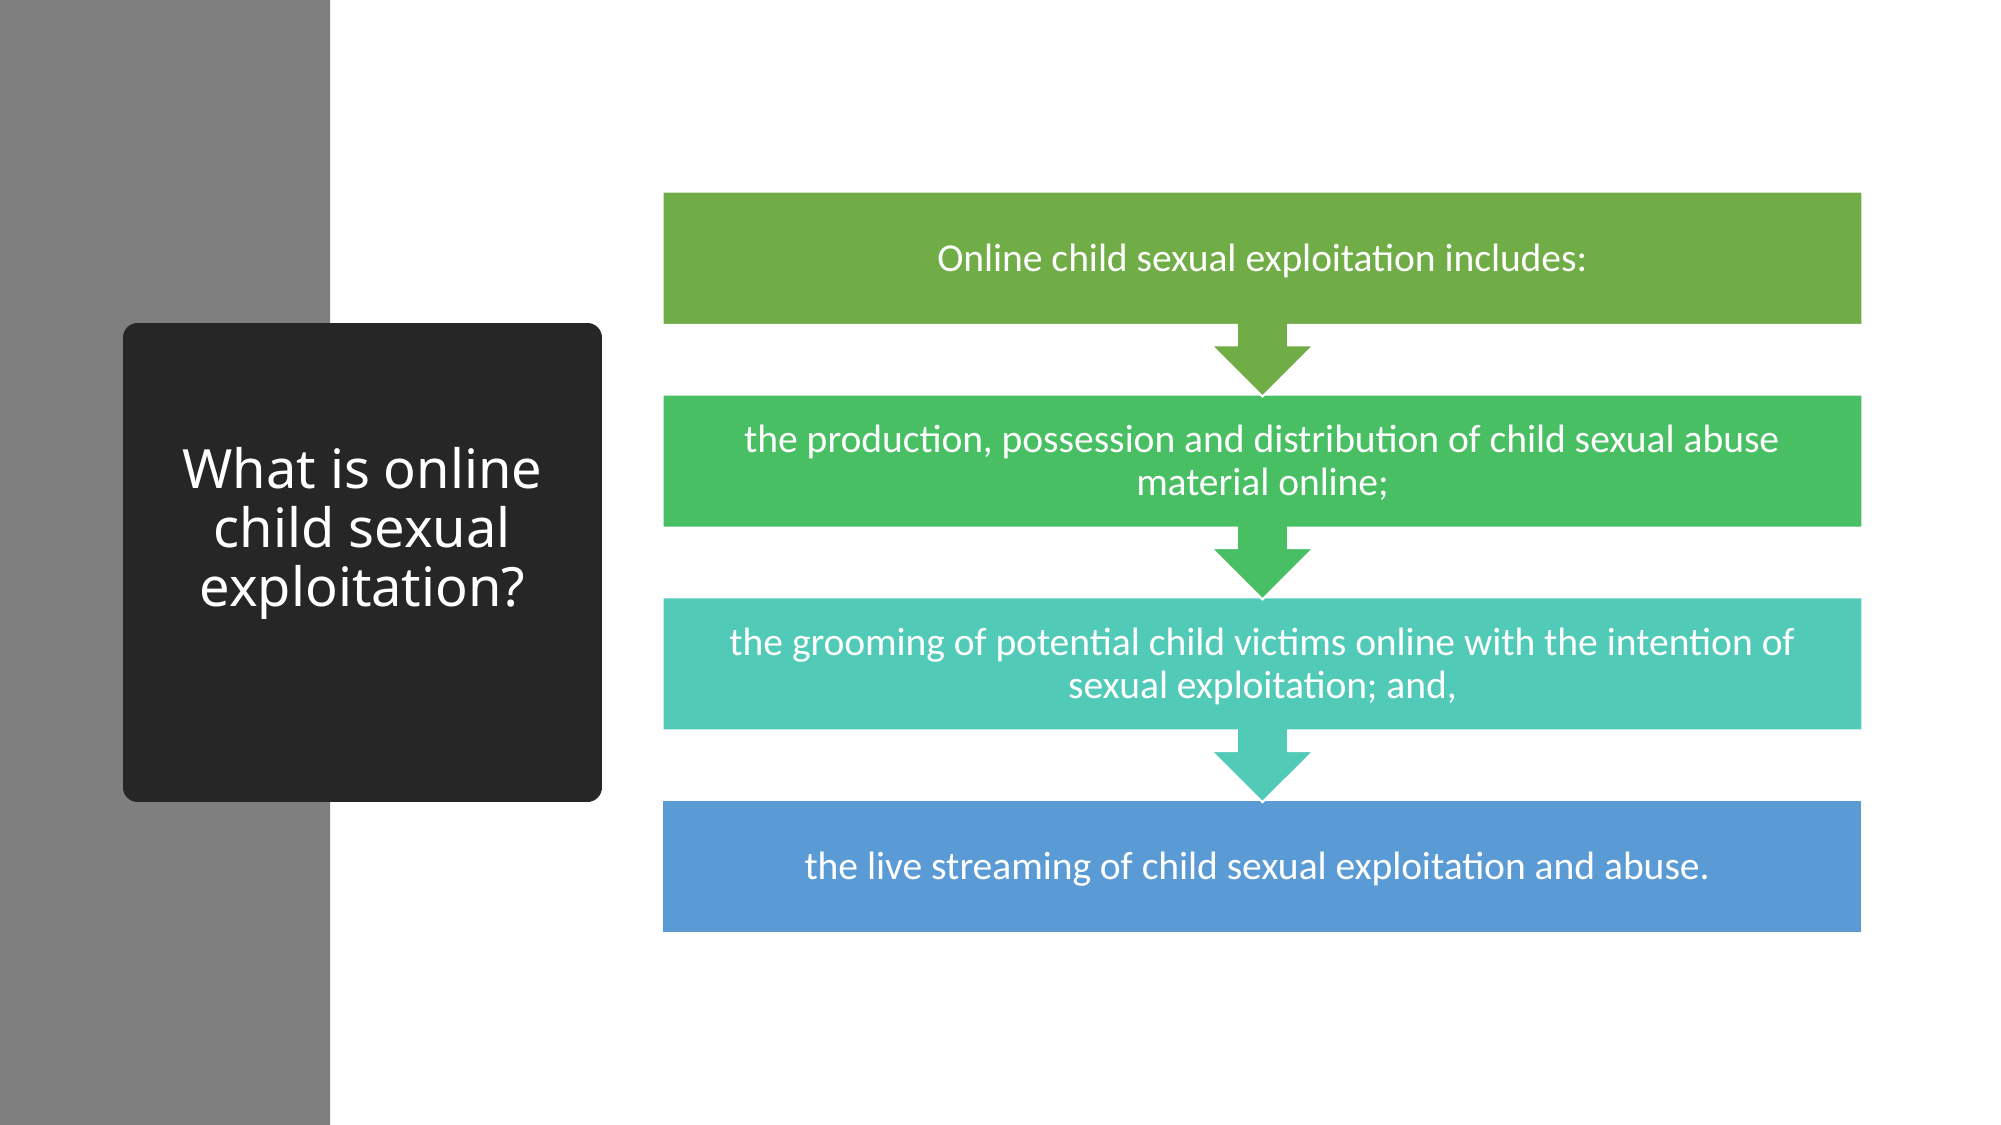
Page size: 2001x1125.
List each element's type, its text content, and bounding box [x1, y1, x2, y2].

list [662, 191, 1863, 934]
title What is online child sexual exploitation? [137, 337, 588, 788]
text_box [0, 0, 331, 1125]
